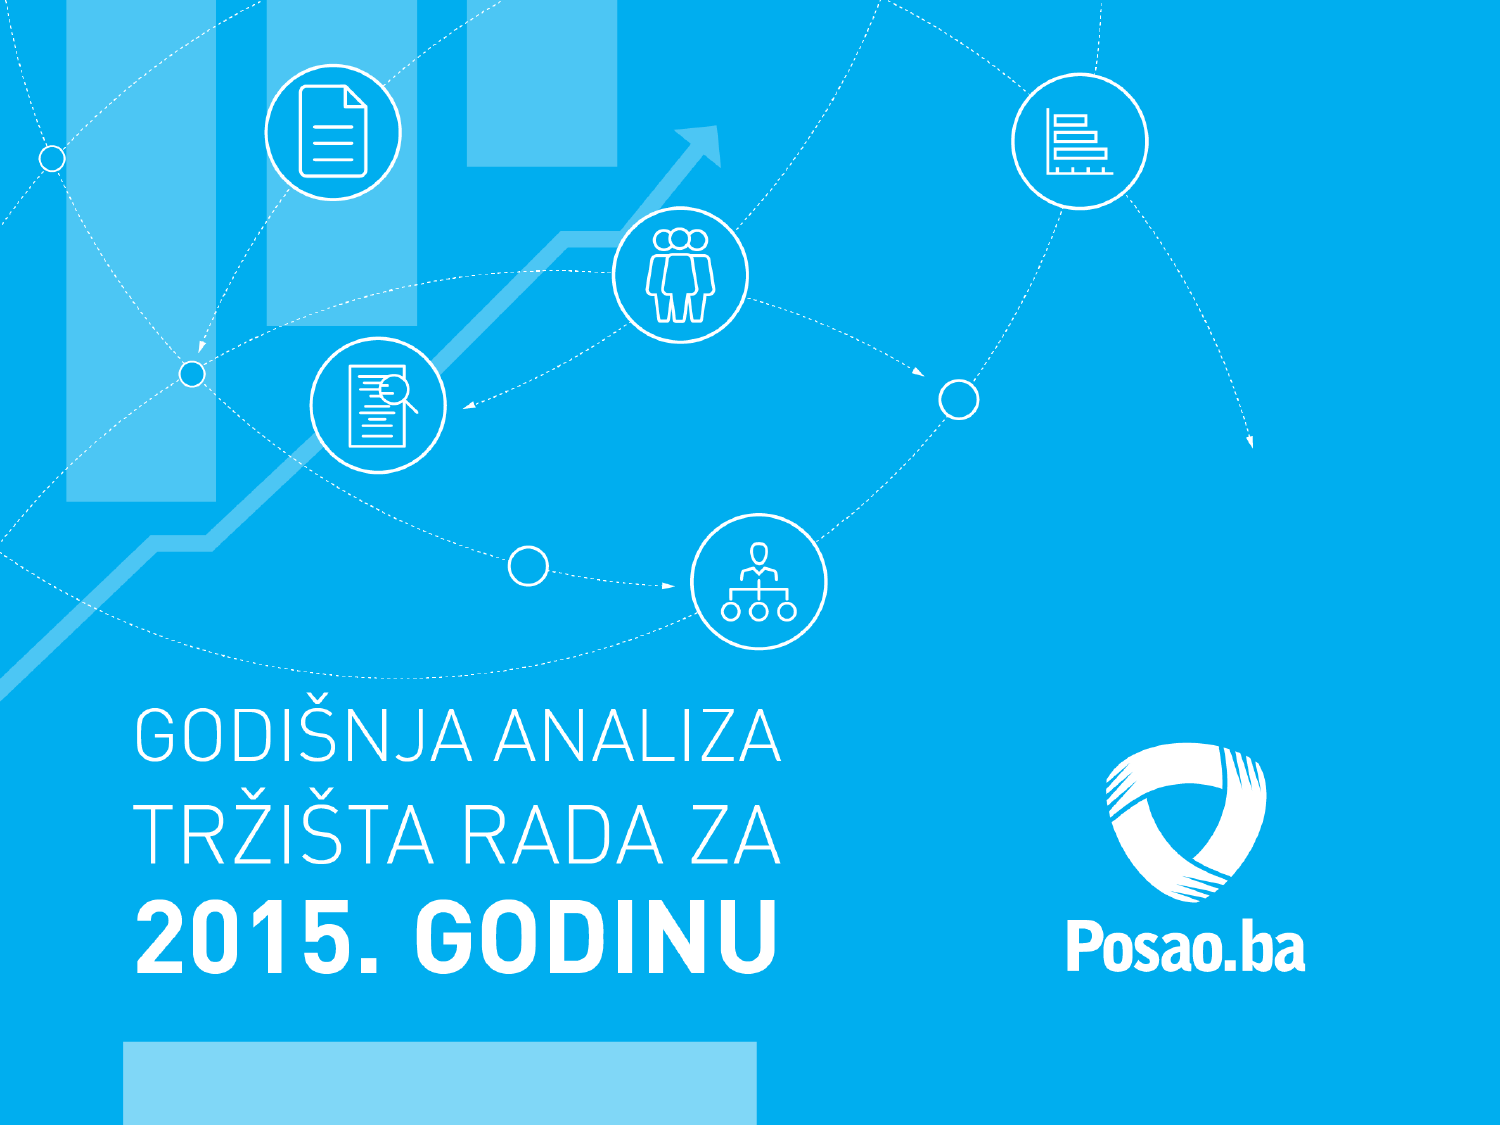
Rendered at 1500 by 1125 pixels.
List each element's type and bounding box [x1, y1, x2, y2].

picture [138, 900, 181, 972]
picture [1243, 919, 1272, 971]
picture [551, 901, 603, 972]
picture [265, 0, 416, 326]
picture [138, 709, 172, 761]
picture [134, 806, 172, 863]
picture [417, 900, 470, 973]
picture [362, 959, 376, 972]
picture [185, 806, 223, 863]
picture [301, 709, 334, 761]
picture [398, 710, 422, 761]
picture [311, 788, 332, 799]
picture [740, 710, 779, 760]
picture [1113, 800, 1226, 902]
picture [735, 806, 779, 863]
picture [235, 710, 270, 760]
picture [432, 710, 471, 760]
picture [349, 806, 388, 863]
picture [913, 368, 921, 375]
picture [692, 806, 727, 863]
picture [513, 806, 558, 863]
picture [1195, 749, 1266, 875]
picture [1012, 73, 1148, 210]
picture [388, 806, 433, 863]
picture [0, 126, 748, 699]
picture [349, 710, 386, 760]
picture [185, 709, 220, 761]
picture [691, 514, 827, 650]
picture [467, 0, 616, 166]
picture [546, 710, 582, 760]
picture [619, 901, 632, 972]
picture [254, 901, 281, 972]
picture [309, 693, 327, 703]
picture [593, 710, 632, 760]
picture [569, 806, 609, 863]
picture [939, 380, 979, 419]
picture [1225, 961, 1235, 970]
picture [1193, 933, 1222, 971]
picture [482, 900, 535, 973]
picture [1068, 921, 1103, 970]
picture [304, 805, 341, 863]
picture [508, 546, 548, 586]
picture [721, 901, 774, 973]
picture [702, 710, 733, 760]
picture [124, 1042, 756, 1125]
picture [495, 710, 534, 760]
picture [64, 0, 215, 501]
picture [1135, 933, 1158, 971]
picture [235, 806, 270, 863]
picture [242, 788, 264, 799]
picture [1104, 933, 1132, 971]
picture [194, 900, 236, 973]
picture [466, 806, 504, 863]
picture [617, 806, 662, 863]
picture [305, 901, 348, 973]
picture [643, 710, 674, 760]
picture [1162, 933, 1191, 971]
picture [650, 901, 704, 972]
picture [1275, 933, 1305, 971]
picture [1107, 743, 1222, 816]
